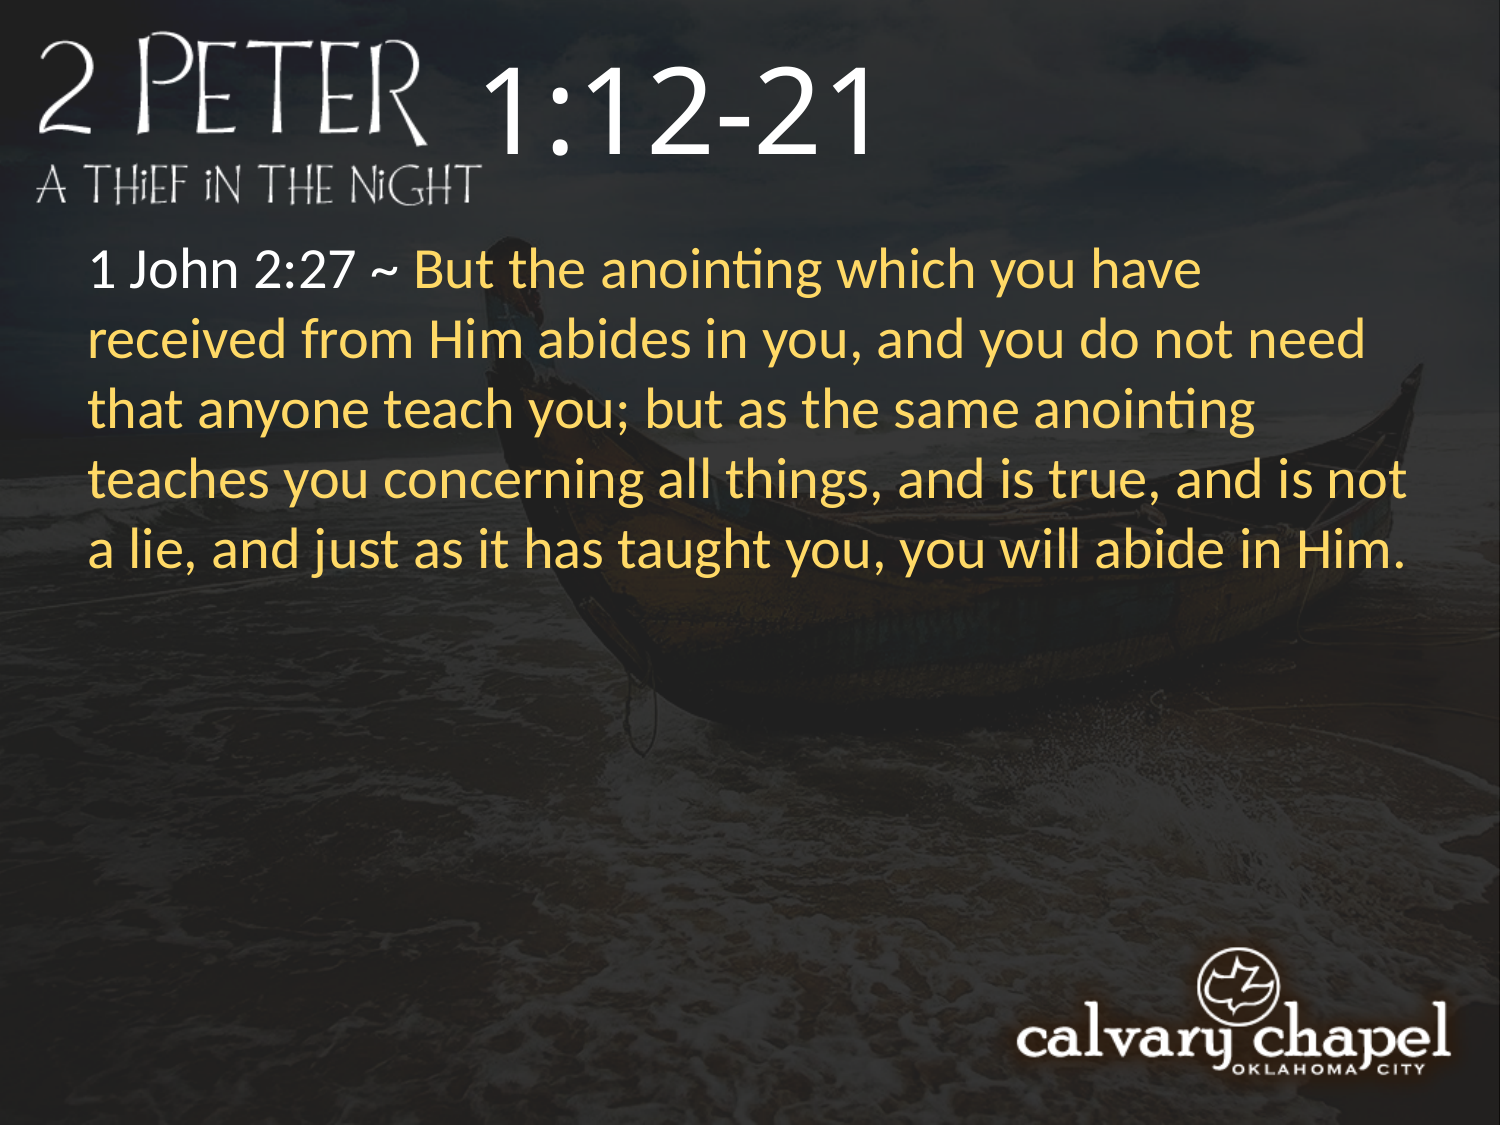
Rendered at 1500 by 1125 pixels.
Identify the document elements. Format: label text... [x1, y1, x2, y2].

picture [0, 0, 1500, 1125]
text_box 1:12-21 [461, 26, 1023, 187]
text_box 1 John 2:27 ~ But the anointing which you have received from Him abides in you, and you do not need that anyone teach you; but as the same anointing teaches you concerning all things, and is true, and is not a lie, and just as it has taught you, you will abide in Him. [72, 222, 1425, 588]
